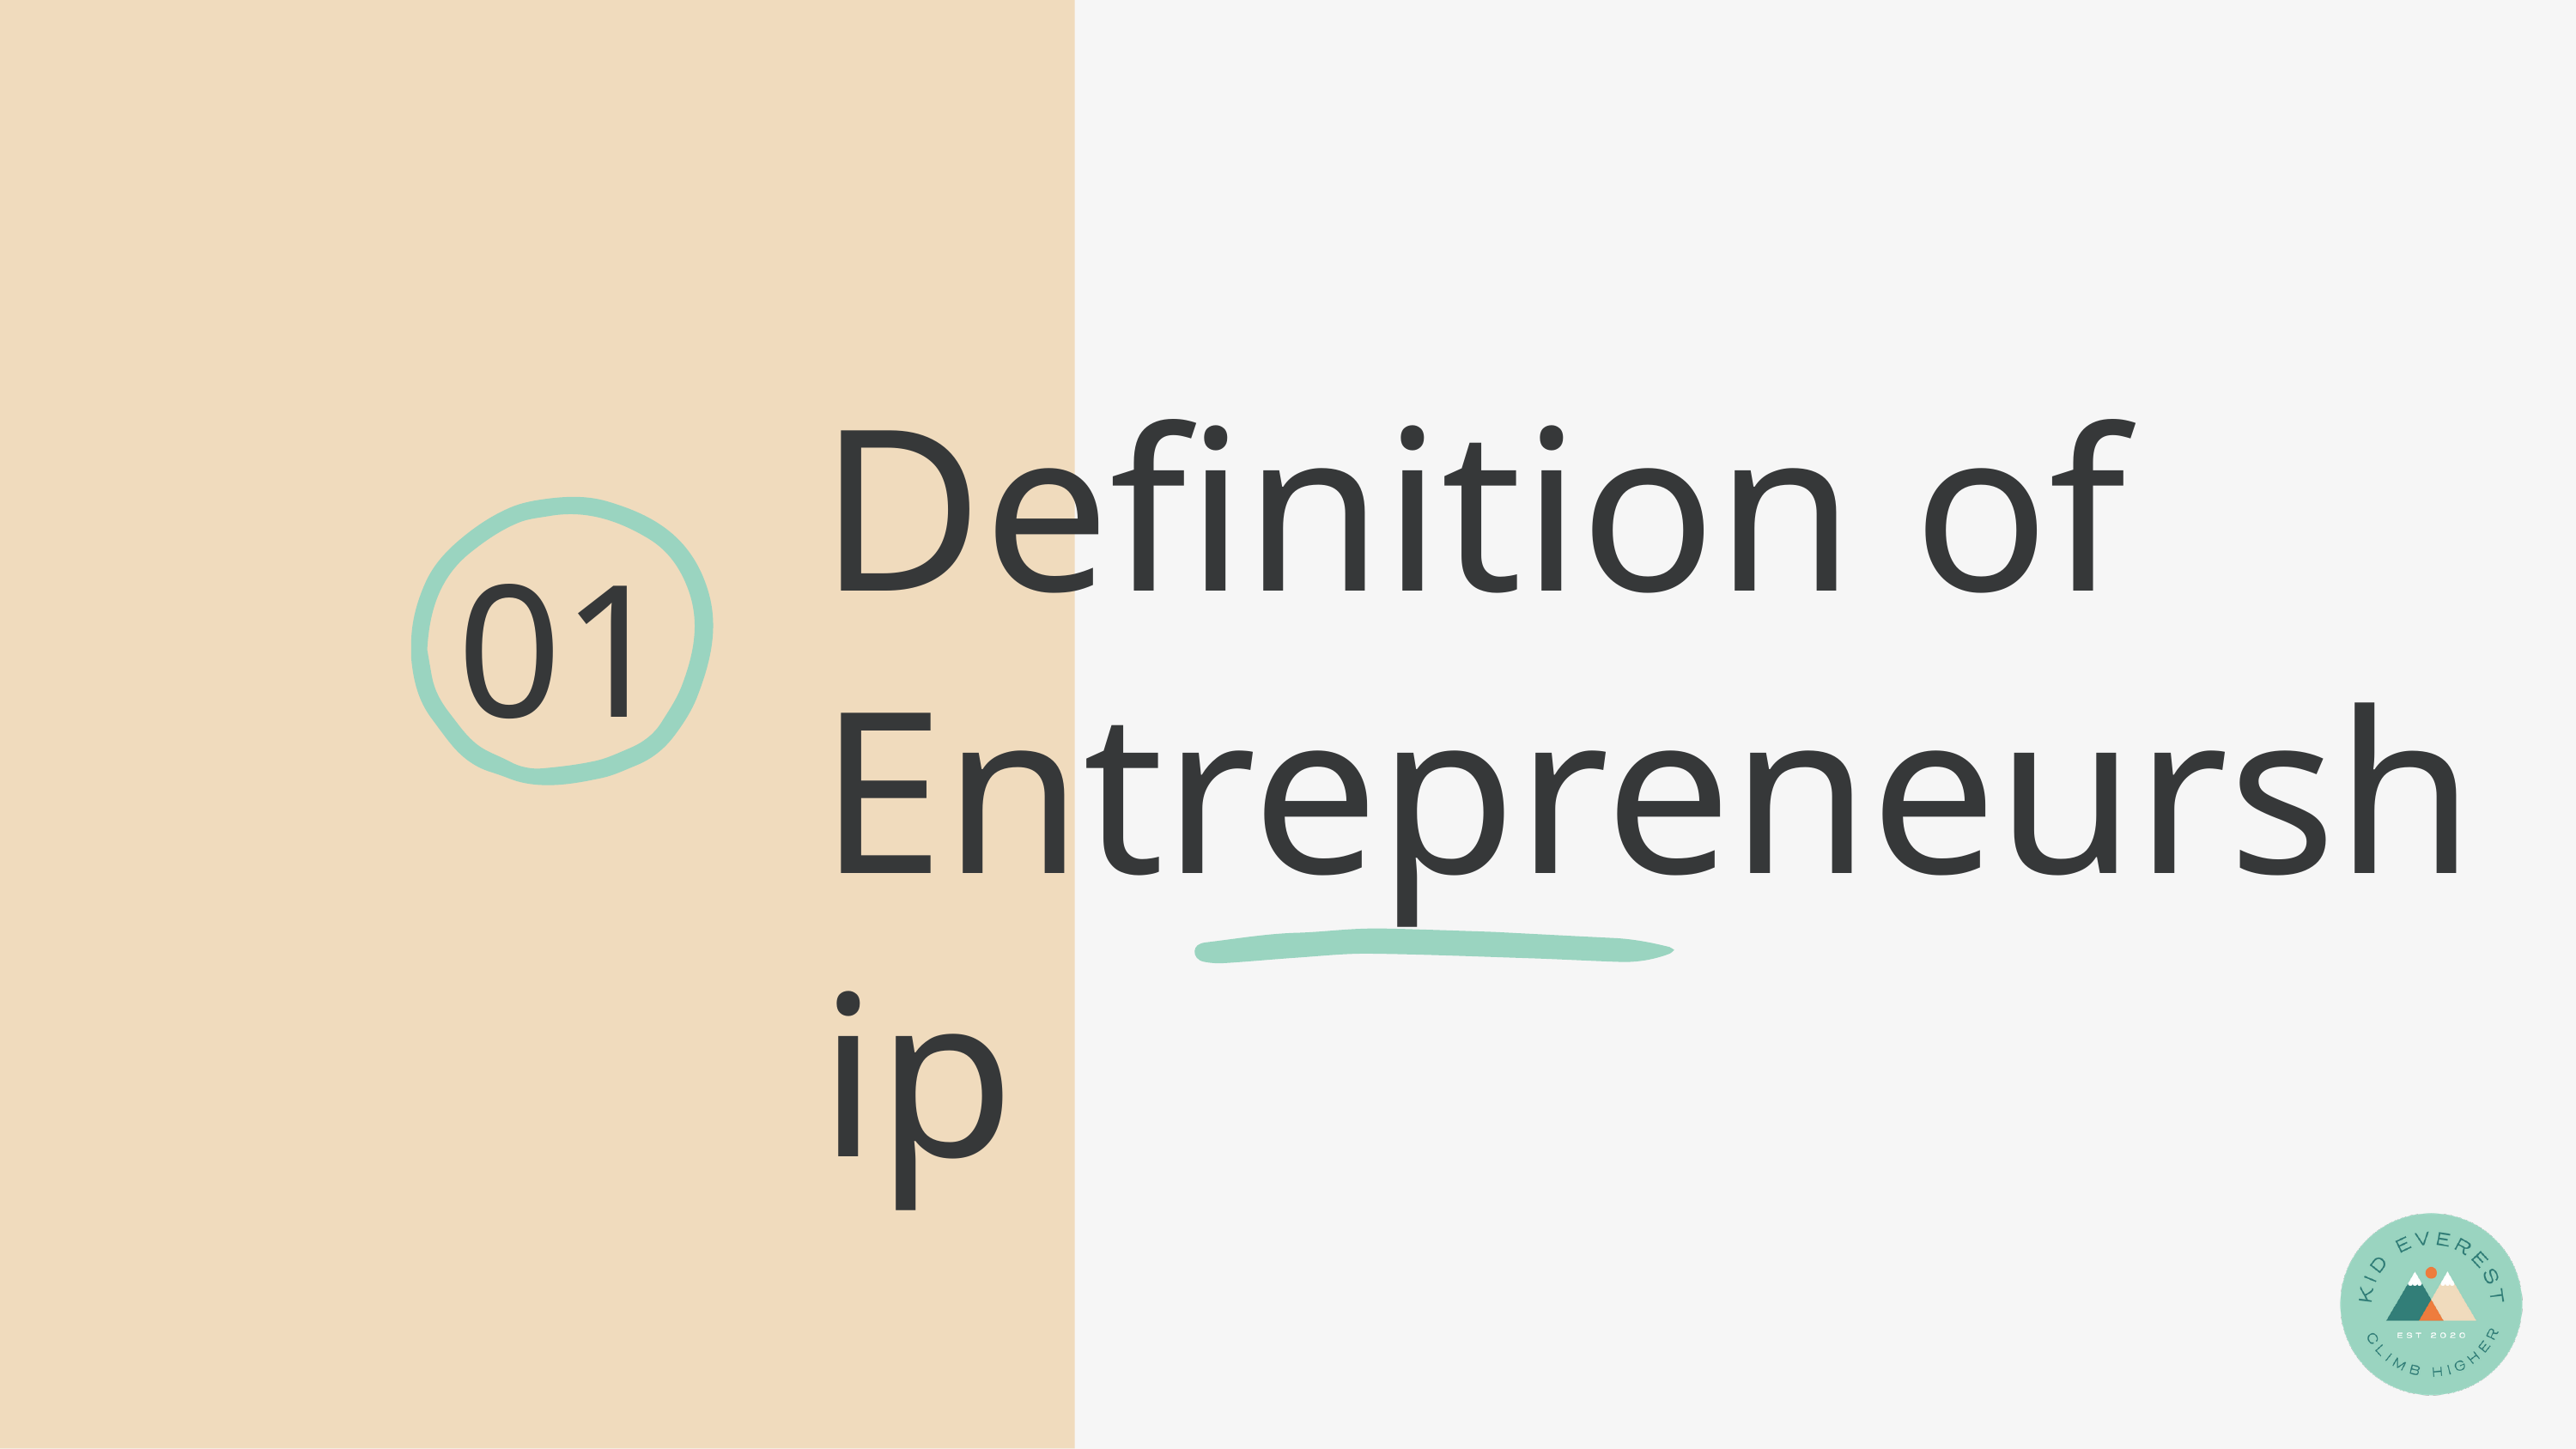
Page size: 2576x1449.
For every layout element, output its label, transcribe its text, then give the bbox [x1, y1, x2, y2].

text_box [0, 0, 1075, 1449]
picture [2320, 1193, 2542, 1415]
picture [410, 496, 714, 786]
picture [1194, 928, 1674, 975]
text_box Definition of Entrepreneurship [819, 353, 2530, 1202]
